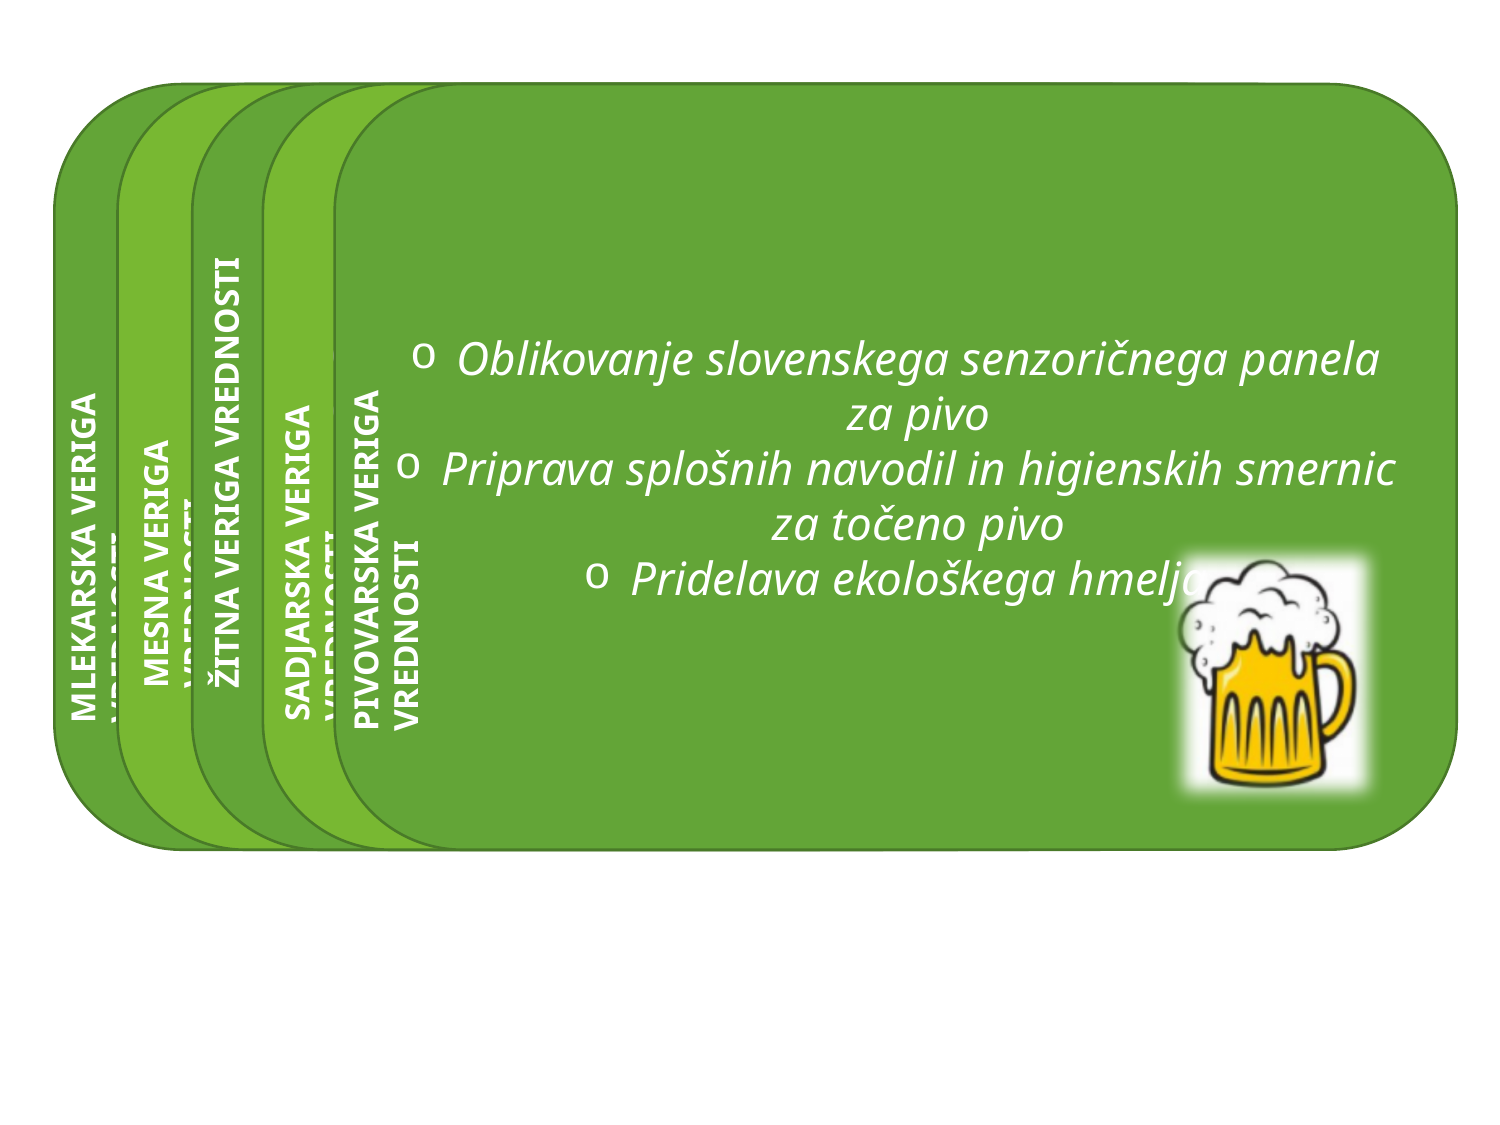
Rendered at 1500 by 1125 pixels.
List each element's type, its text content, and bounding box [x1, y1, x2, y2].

text_box ŽITNA VERIGA VREDNOSTI [198, 230, 253, 704]
text_box PIVOVARSKA VERIGA VREDNOSTI [337, 187, 433, 747]
text_box Genetski napredek na področju govedoreje Kakovostna surovina (meso, mleko); Alternativna beljakovinska krma Uporaba stranskih proizvodov za krmo Reja prašičev, tipski hlevi in sistemi nastanitve posameznih kategorij prašičev Pridelava zrnatih stročnic, oljnic in alternativnih poljščin (proso, ajda) Funkcionalni krmni dodatki Novi tehnološki proizvodi v prehrani živali [116, 82, 317, 852]
text_box Izboljšane pekovske lastnosti pšenice Razvoj novih sort poljščin Strategija trajnostne rabe fitofarmacevtskih sredstev (FFS) v rastlinski pridelavi Trajnostna pridelava poljščin z namakanjem [190, 82, 387, 852]
text_box MLEKARSKA VERIGA VREDNOSTI [54, 196, 117, 738]
text_box Oblikovanje slovenskega senzoričnega panela za pivo Priprava splošnih navodil in higienskih smernic za točeno pivo Pridelava ekološkega hmelja [333, 82, 1459, 852]
text_box MESNA VERIGA VREDNOSTI [127, 230, 190, 704]
text_box Izolacija bioaktivnih proteinov [53, 82, 242, 852]
picture [892, 538, 1386, 822]
text_box SADJARSKA VERIGA VREDNOSTI [268, 197, 334, 737]
text_box Rodnost in kakovost pridelka sadja Izboljšanje tehnoloških postopkov v sadjarstvu Pridelava zdravega, visokokakovostnega sadja Razvoj novih sort sadja, prilagojenih podnebnim spremembam Uvajanje digitalnih tehnik v sadjarstvu [261, 82, 459, 852]
